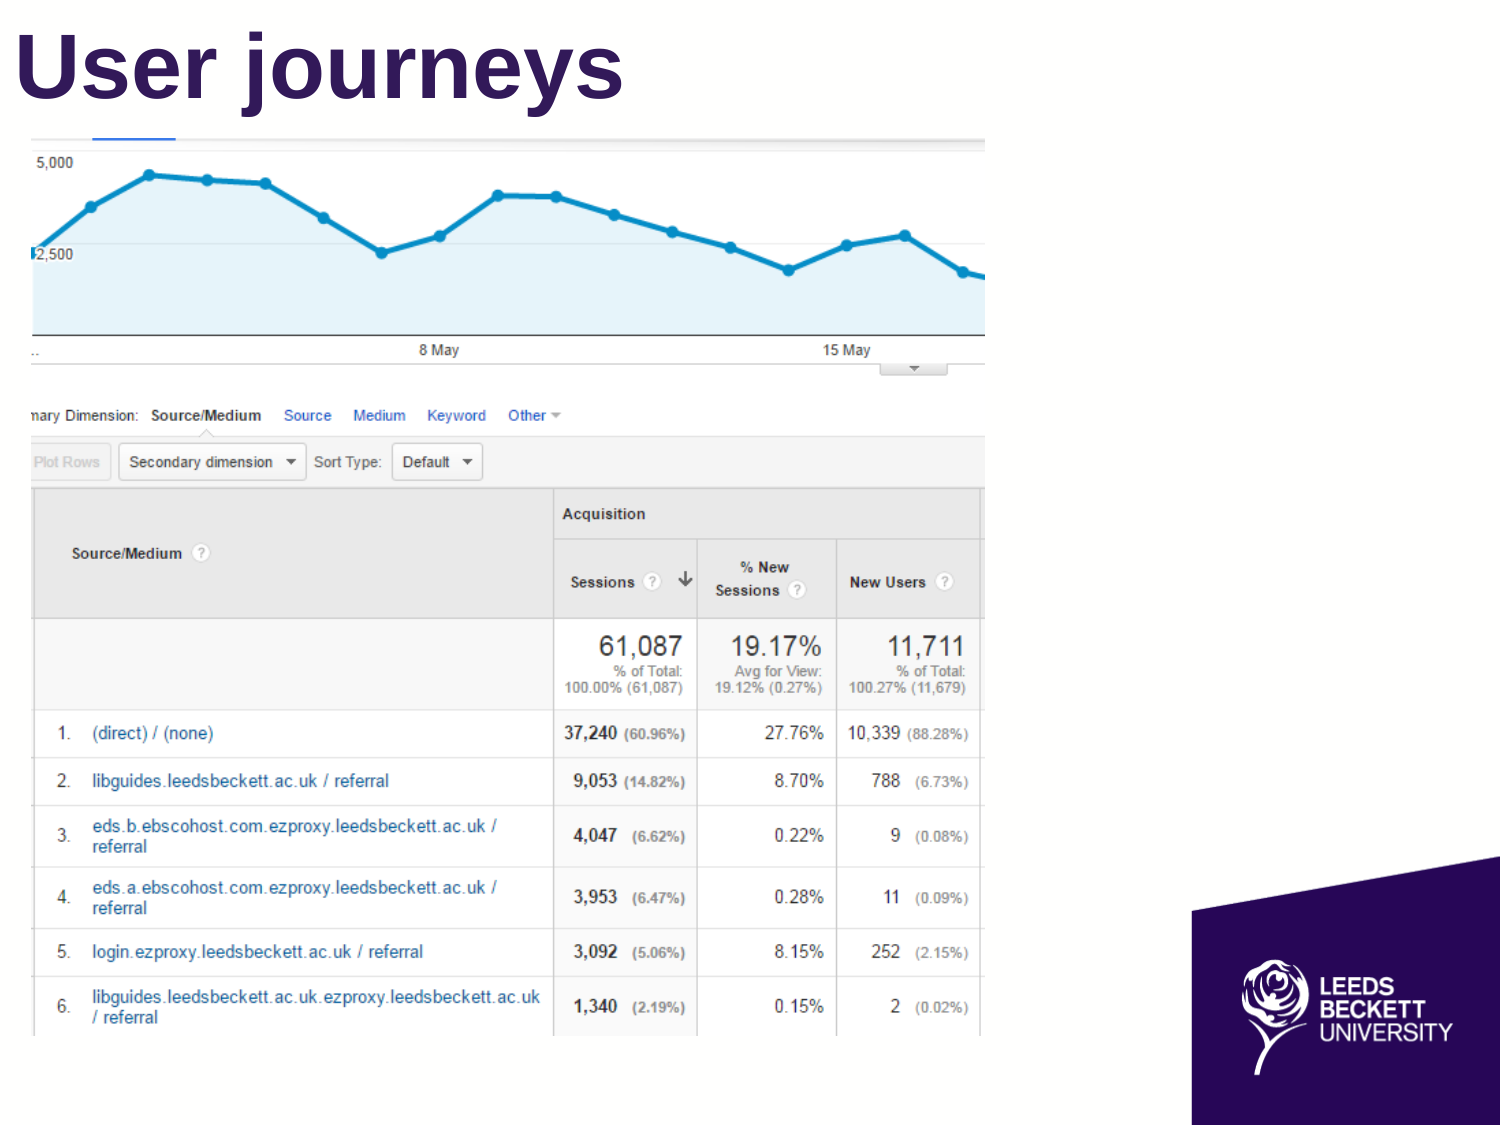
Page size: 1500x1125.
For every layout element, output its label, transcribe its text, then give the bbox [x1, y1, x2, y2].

picture [0, 0, 1500, 1125]
title User journeys [0, 0, 1374, 188]
